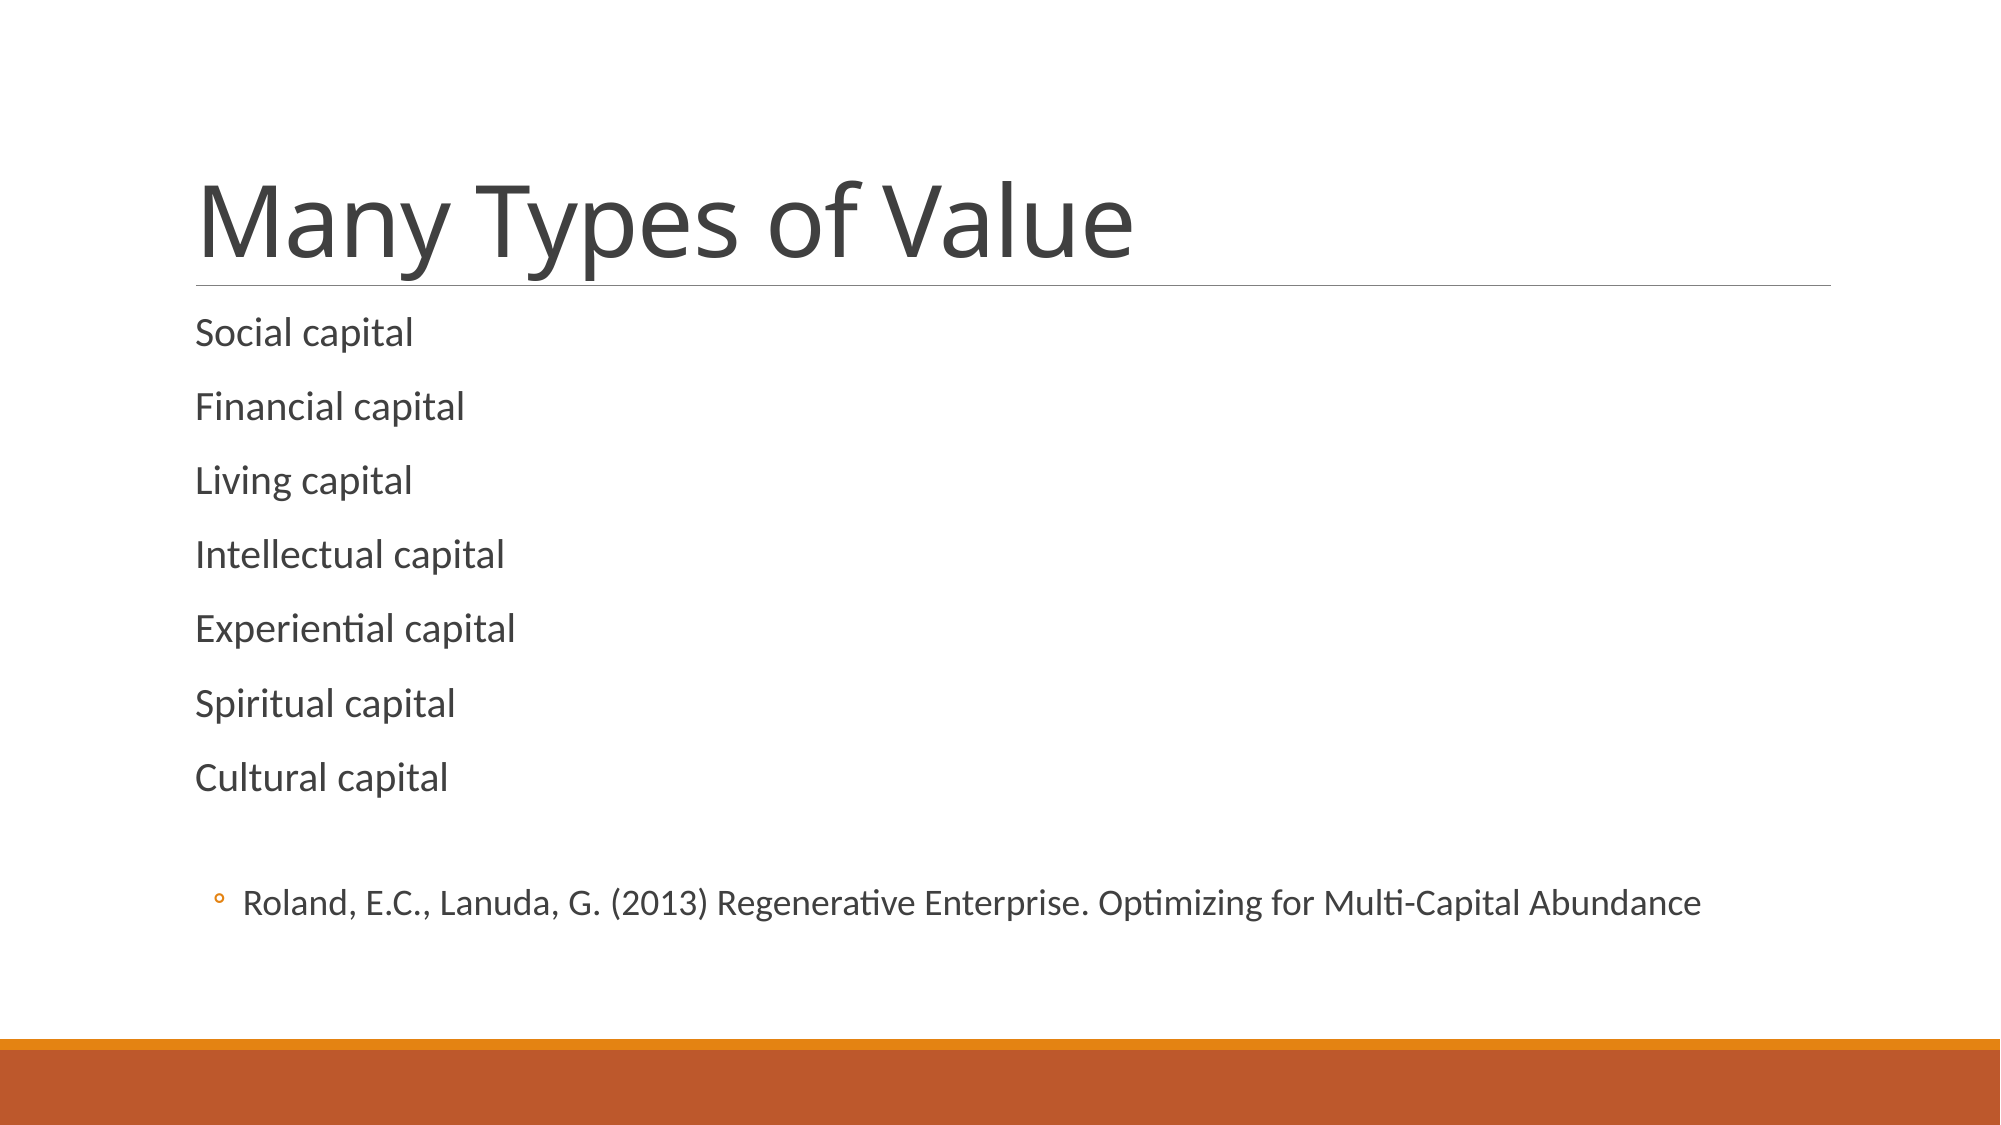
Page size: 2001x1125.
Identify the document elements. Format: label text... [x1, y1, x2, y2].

list Social capital Financial capital Living capital Intellectual capital Experiential capital Spiritual capital Cultural capital Roland, E.C., Lanuda, G. (2013) Regenerative Enterprise. Optimizing for Multi-Capital Abundance [180, 302, 1830, 963]
title Many Types of Value [180, 47, 1830, 285]
